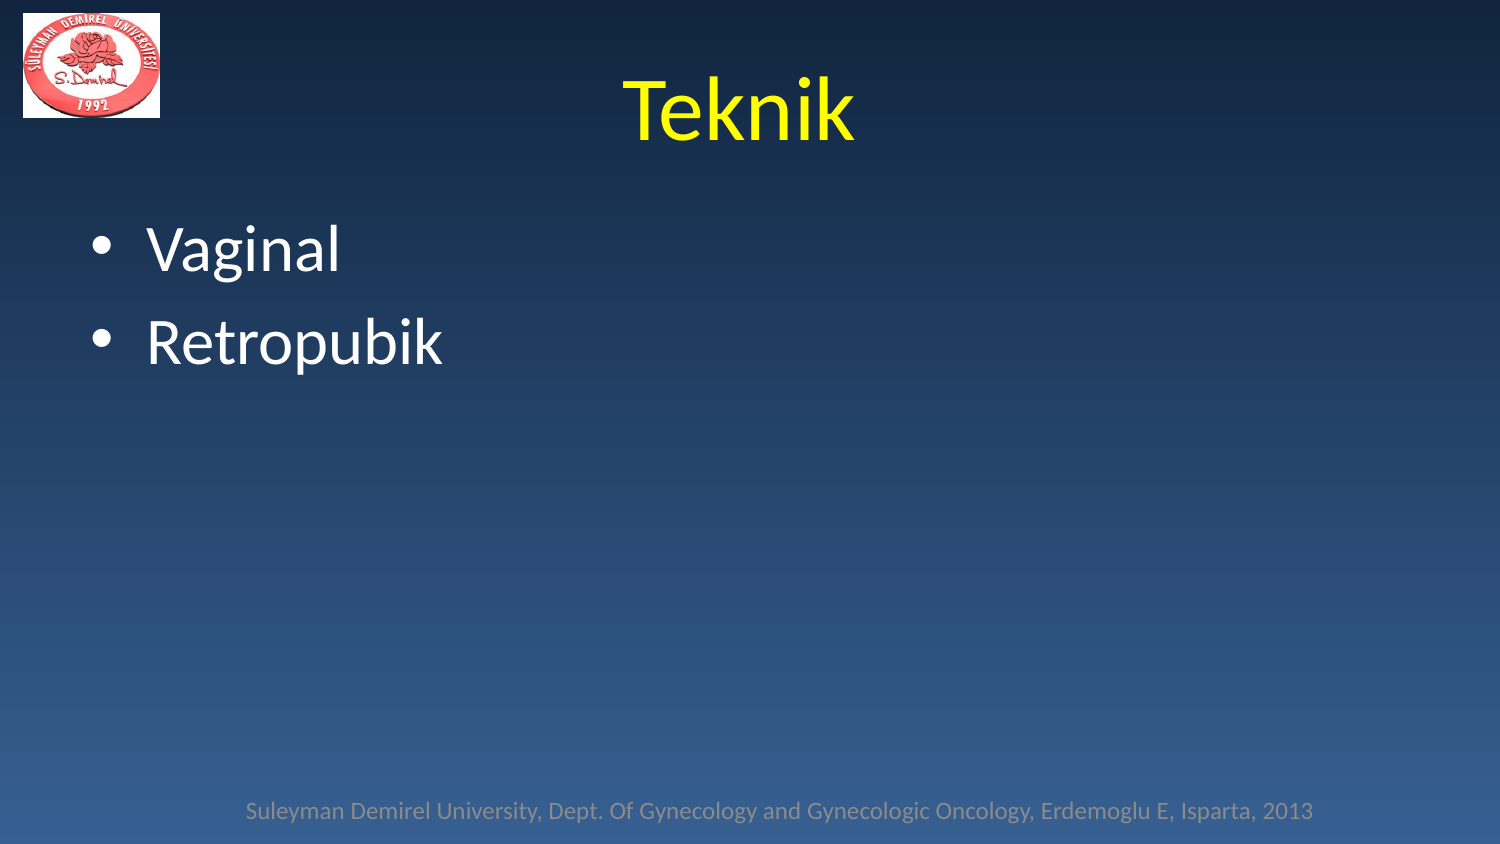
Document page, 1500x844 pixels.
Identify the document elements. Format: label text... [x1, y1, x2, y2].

picture [23, 13, 160, 118]
title Teknik [75, 33, 1425, 175]
list Vaginal Retropubik [75, 196, 1425, 754]
